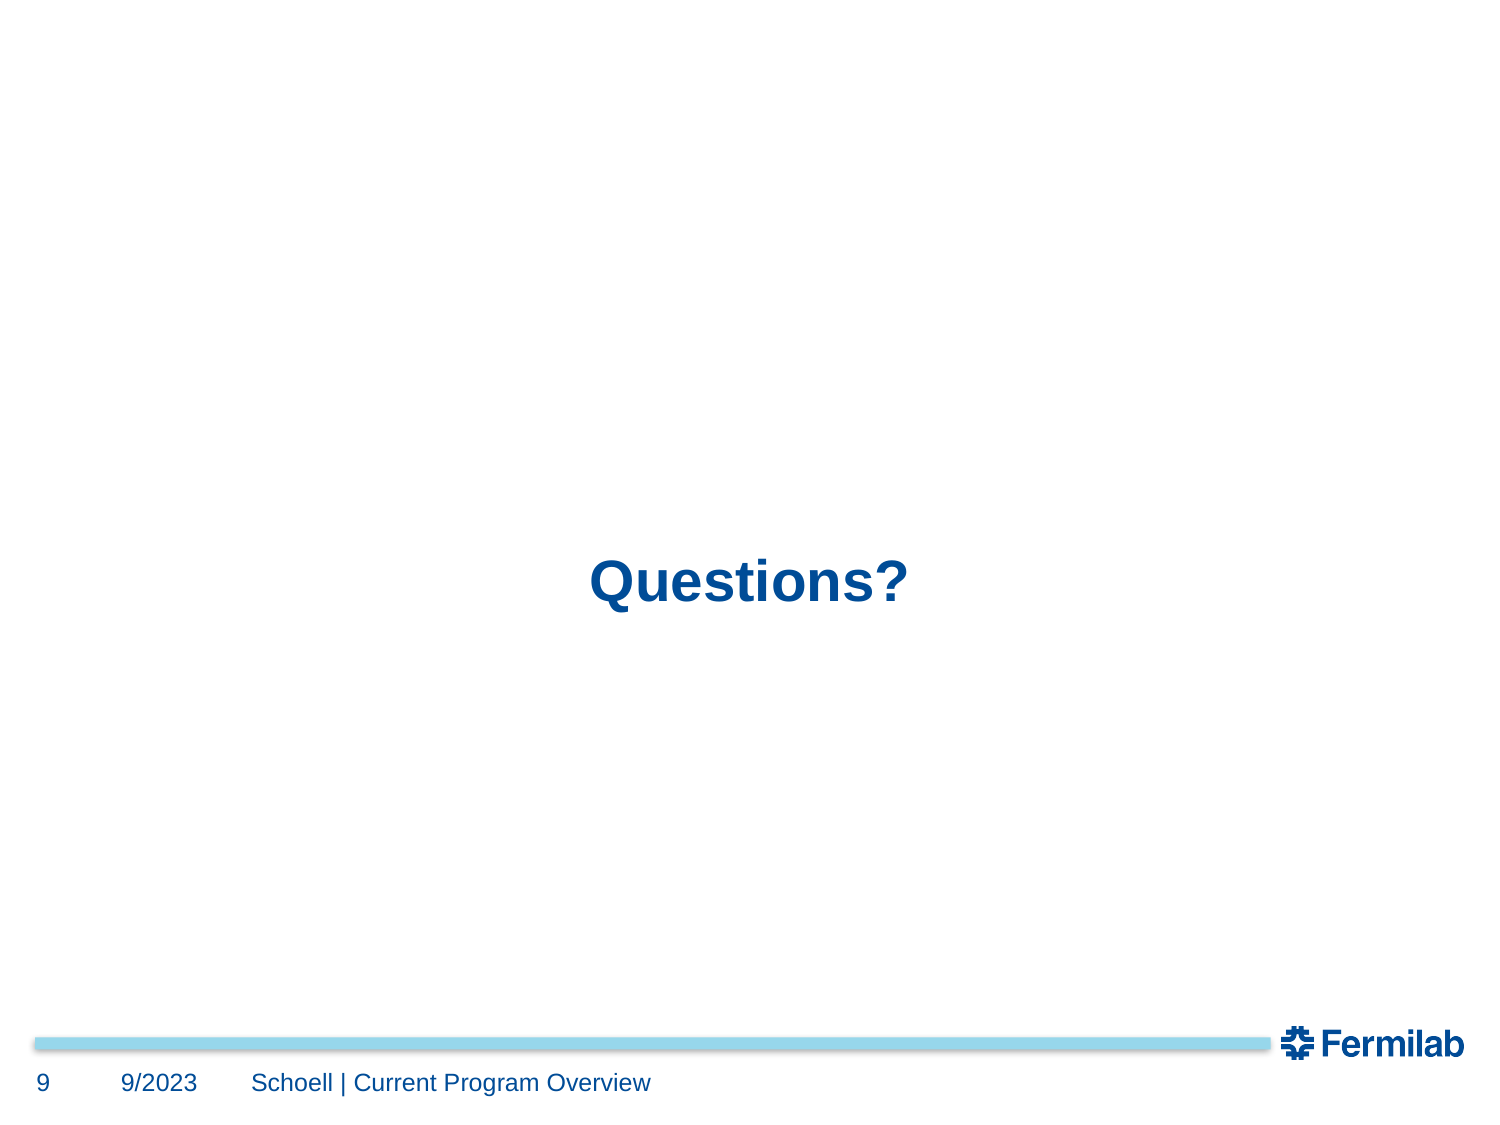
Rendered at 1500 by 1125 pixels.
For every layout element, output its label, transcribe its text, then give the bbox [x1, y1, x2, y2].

picture [1281, 1026, 1464, 1060]
title Questions? [37, 41, 1463, 614]
slide_number 9/2023 [120, 1066, 232, 1107]
slide_number 9 [36, 1066, 105, 1106]
footer Schoell | Current Program Overview [251, 1066, 1279, 1107]
